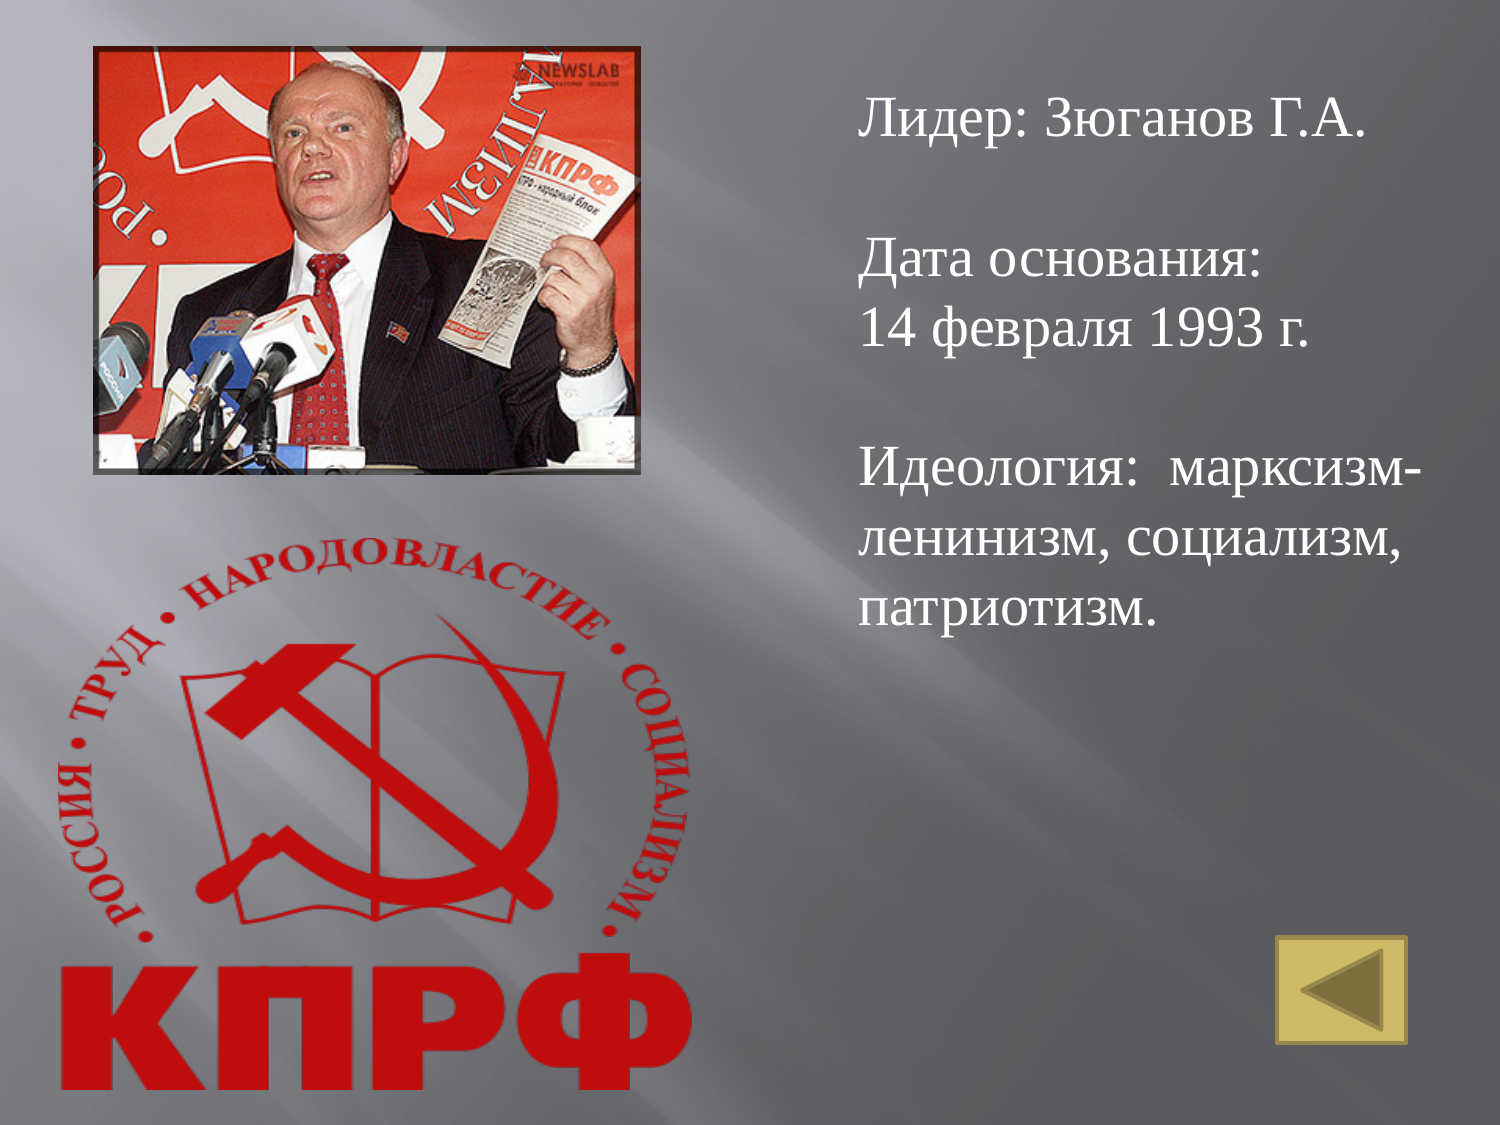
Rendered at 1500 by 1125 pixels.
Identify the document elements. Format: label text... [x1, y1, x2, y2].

text_box [1275, 935, 1408, 1045]
picture [58, 538, 692, 1091]
text_box Лидер: Зюганов Г.А. Дата основания: 14 февраля 1993 г. Идеология: марксизм-ленинизм, социализм, патриотизм. [843, 70, 1454, 690]
picture [93, 46, 641, 476]
